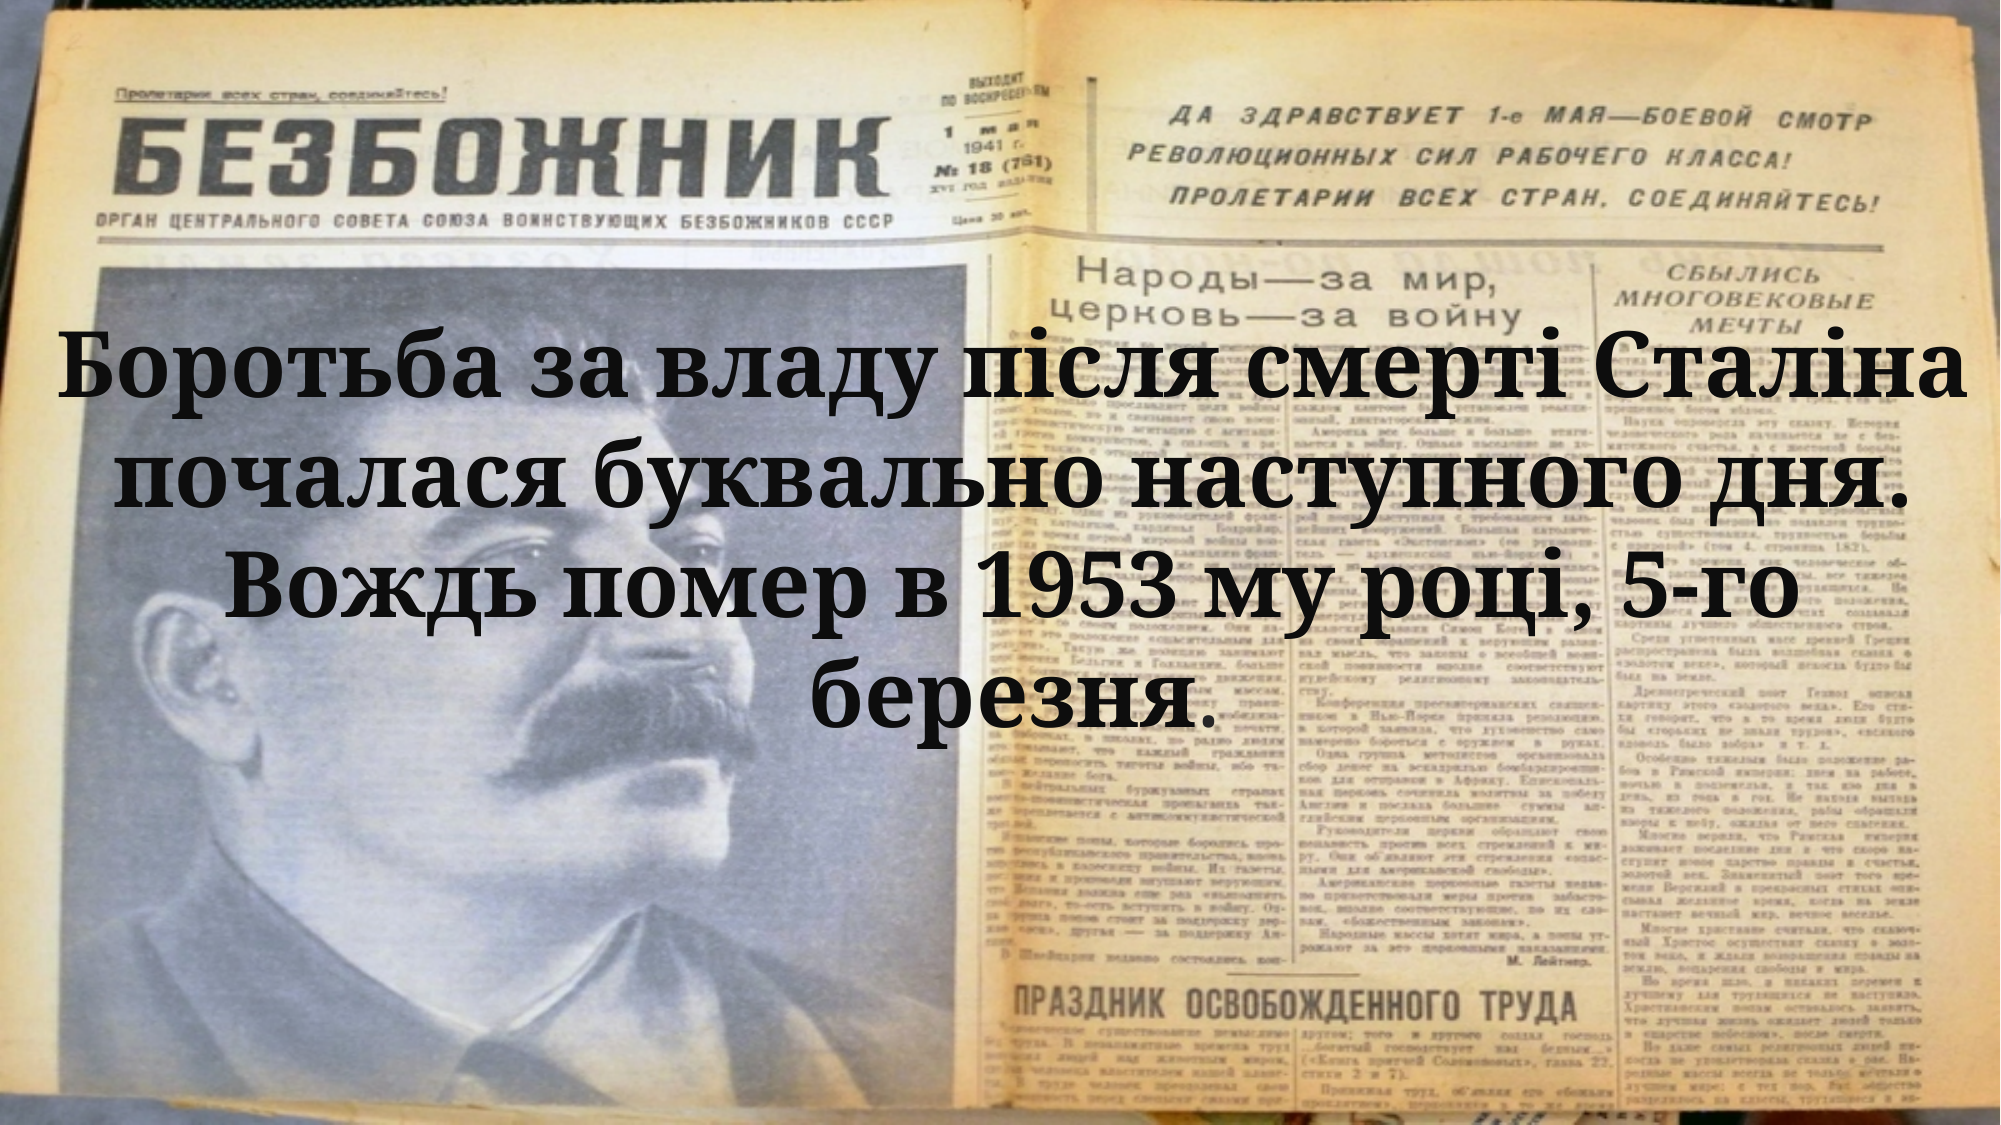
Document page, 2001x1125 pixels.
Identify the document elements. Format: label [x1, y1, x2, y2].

list [0, 0, 2000, 1125]
